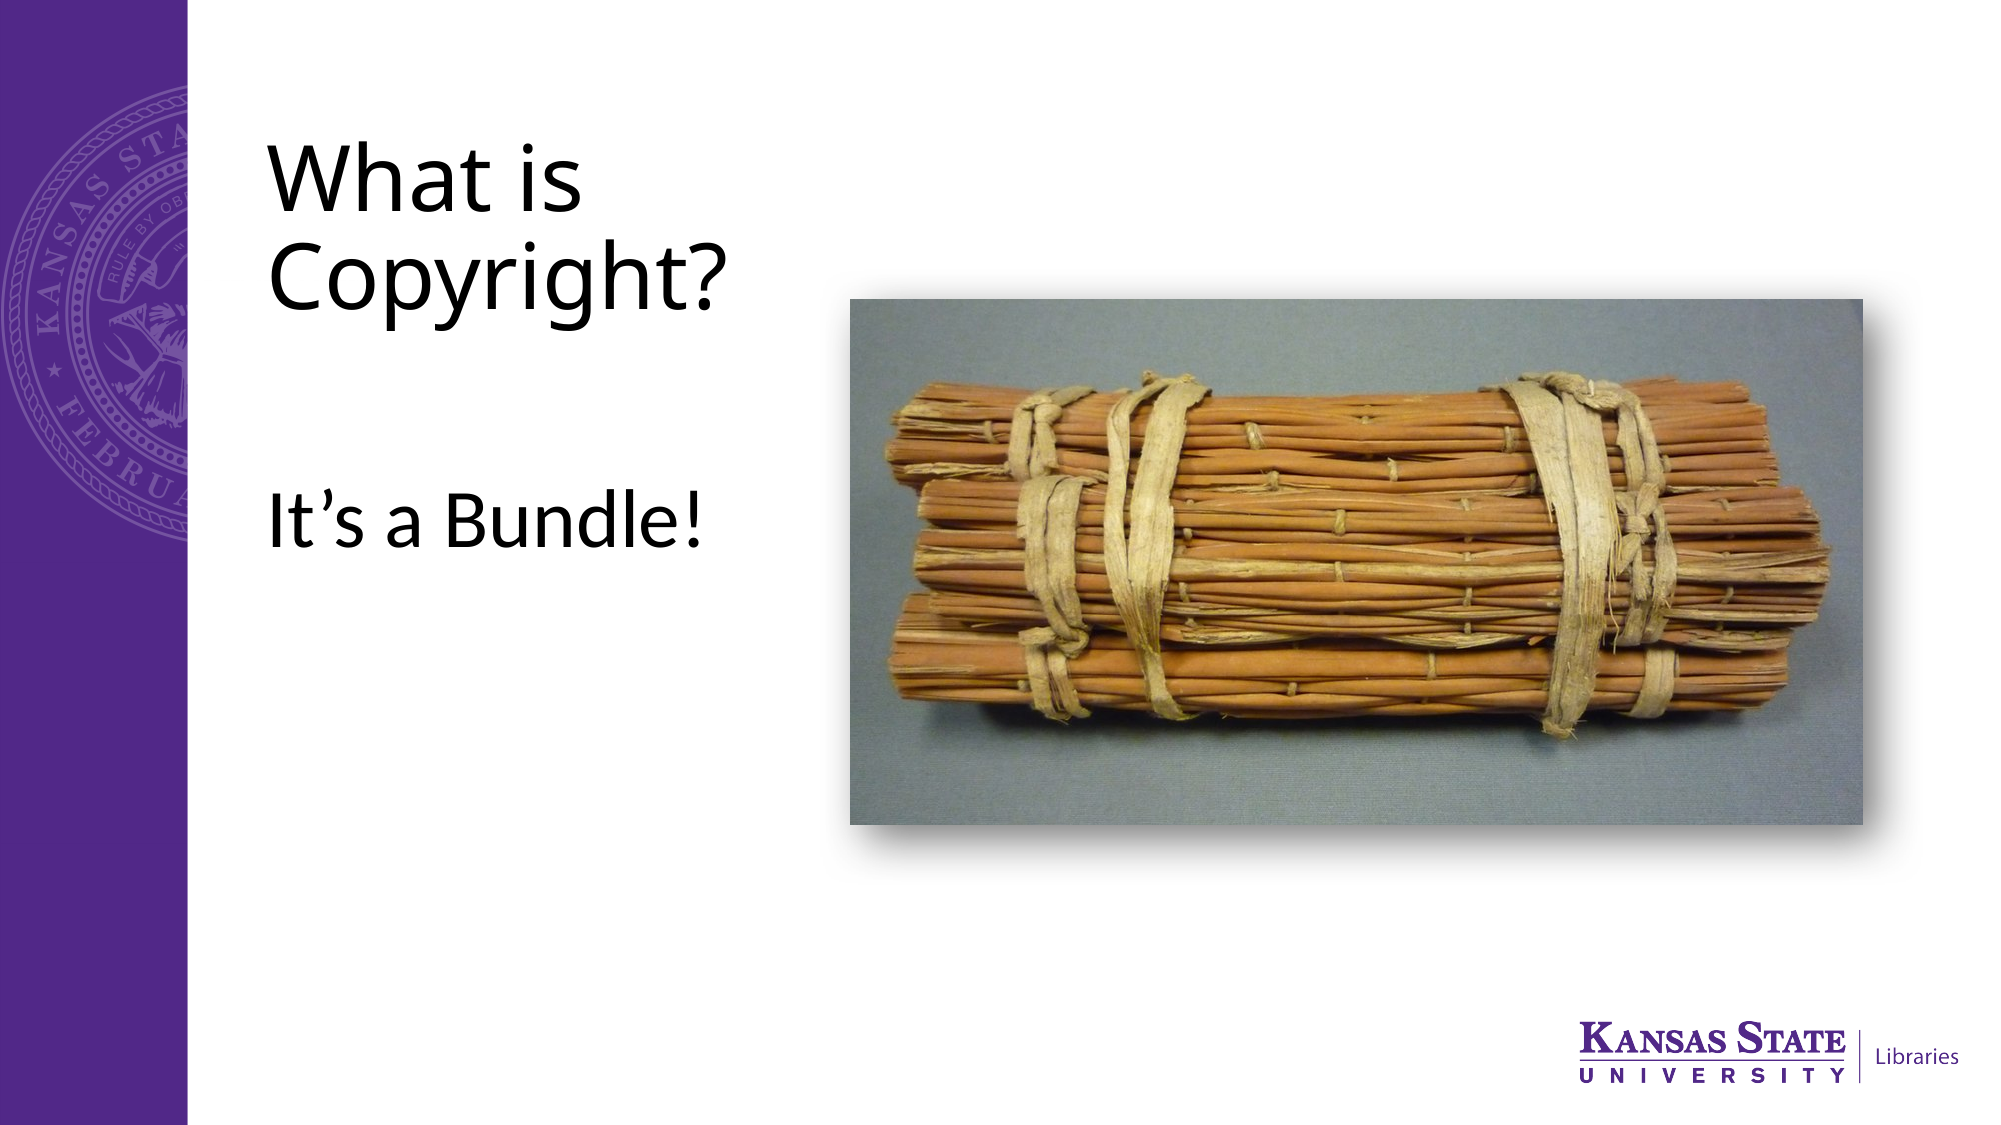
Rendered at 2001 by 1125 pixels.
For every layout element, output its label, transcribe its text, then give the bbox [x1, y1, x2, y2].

list It’s a Bundle! [251, 337, 783, 963]
picture [0, 0, 2001, 1125]
title What is Copyright? [251, 75, 783, 337]
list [850, 299, 1863, 825]
